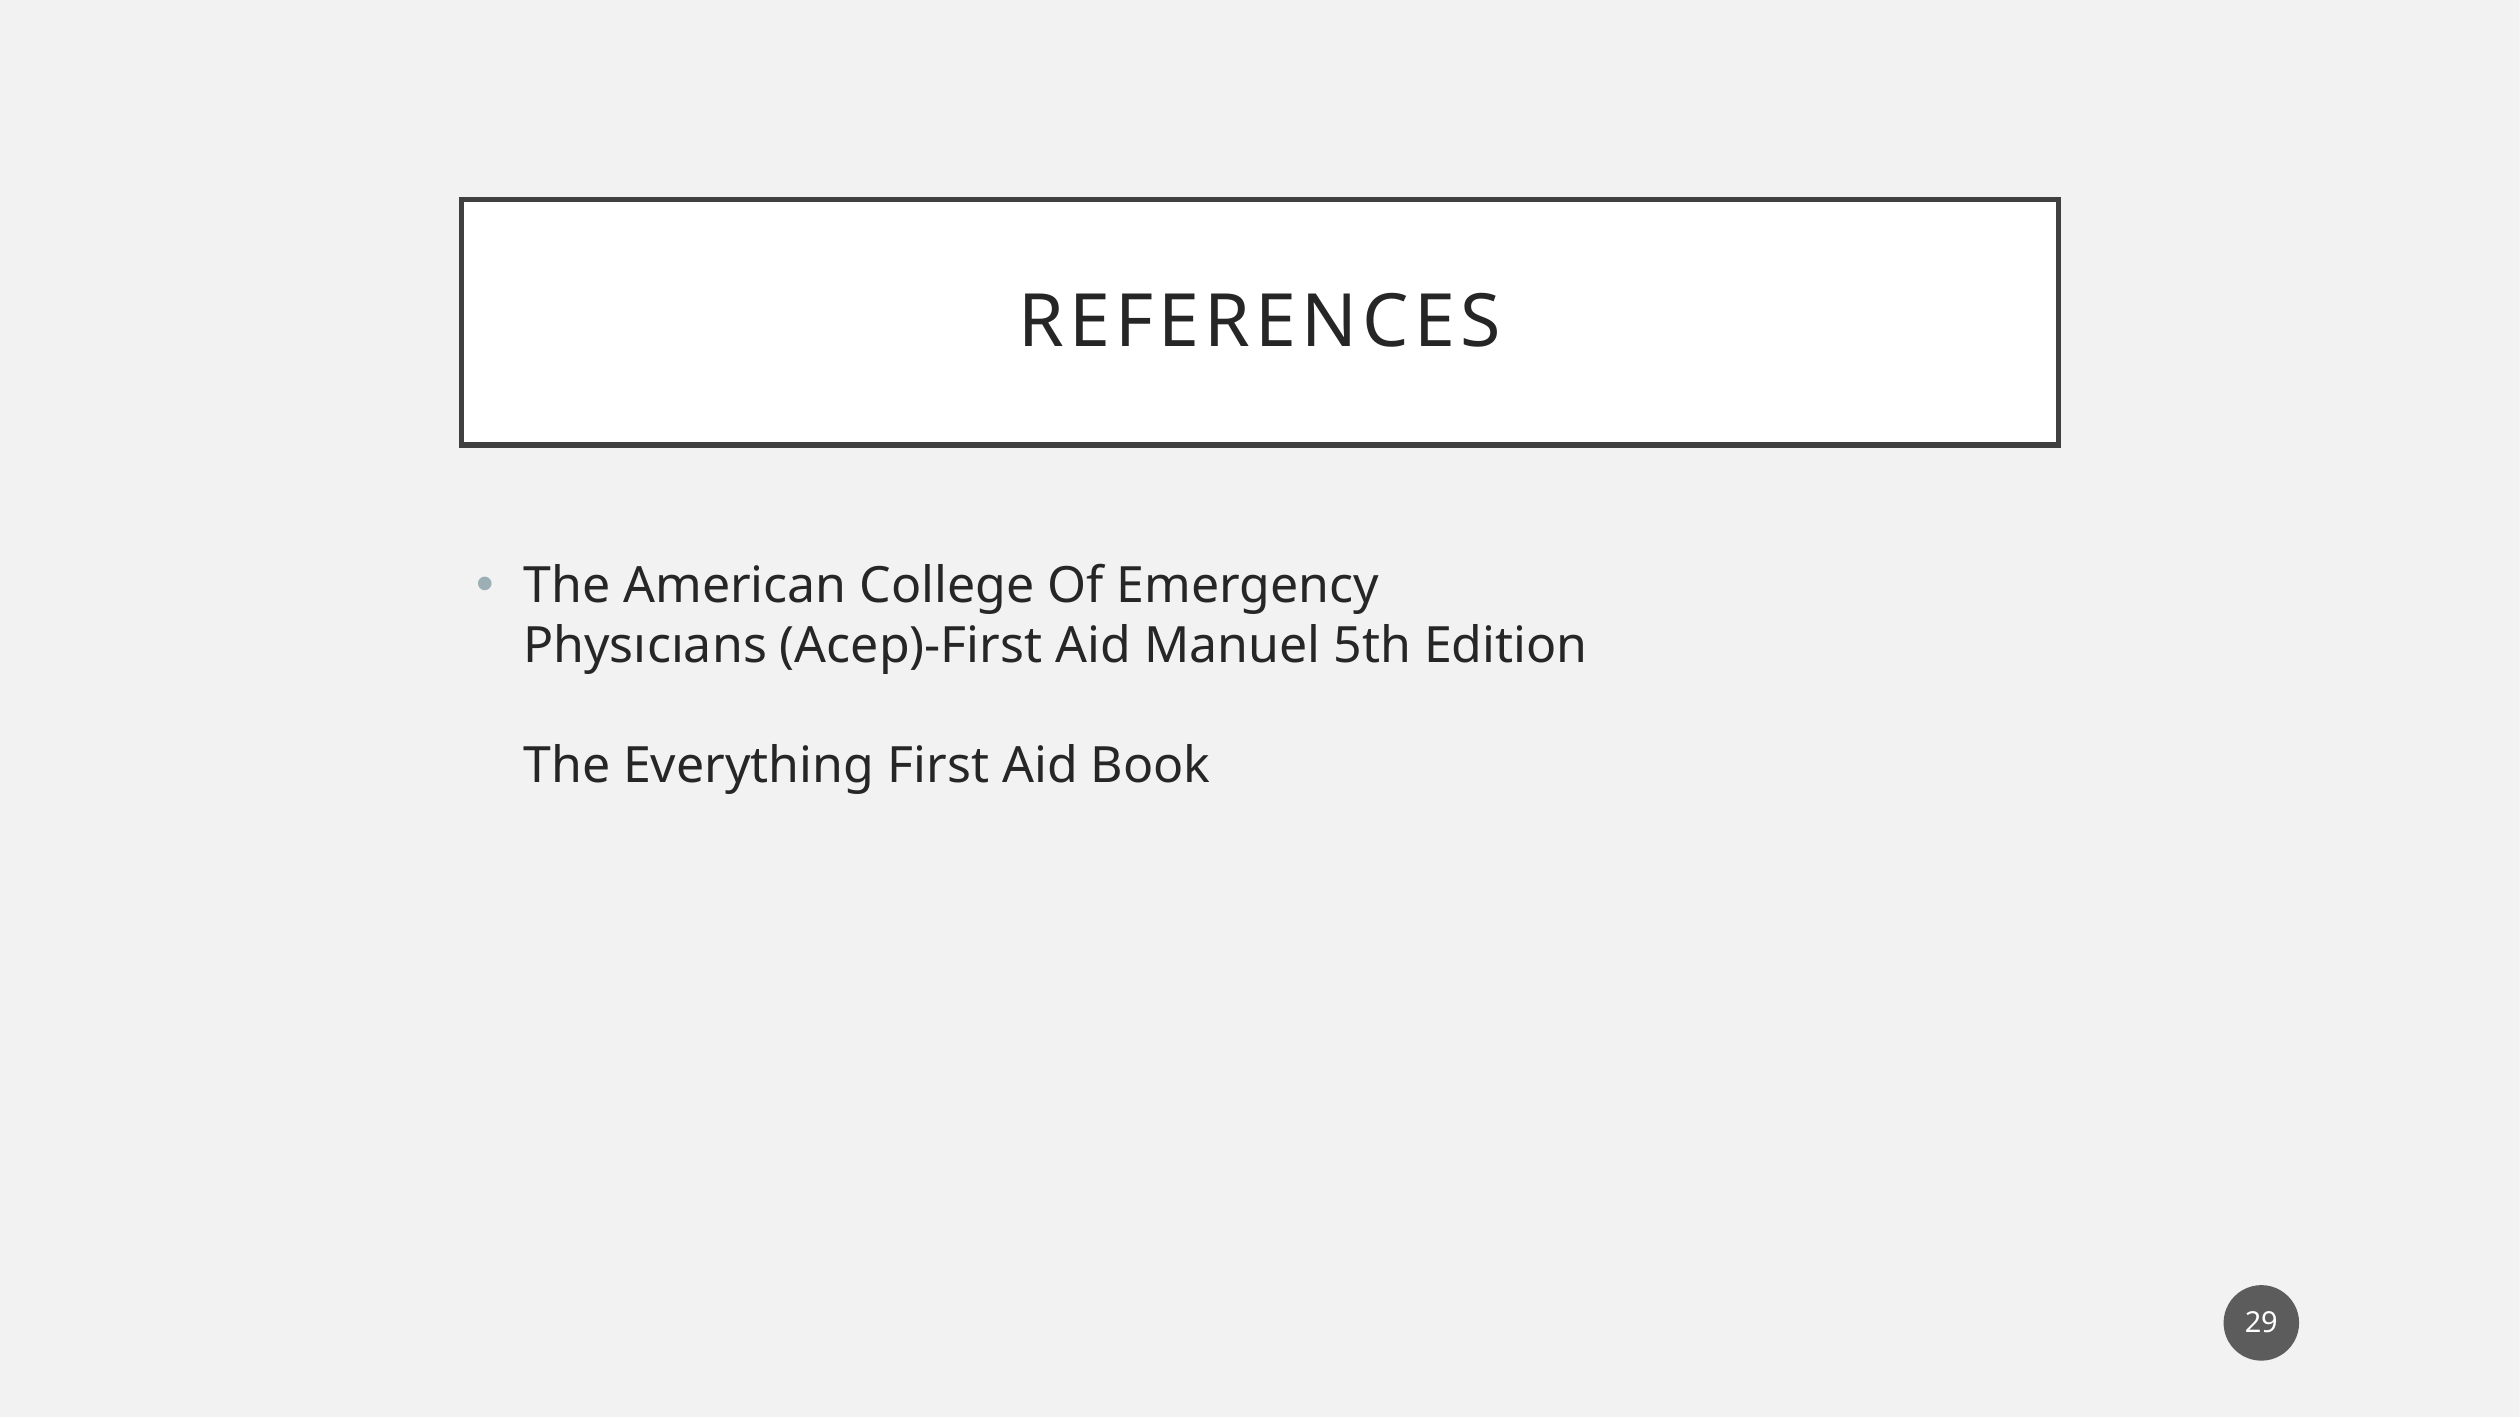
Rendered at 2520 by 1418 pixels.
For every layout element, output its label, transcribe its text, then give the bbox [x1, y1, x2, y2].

list The American College Of Emergency Physıcıans (Acep)-First Aid Manuel 5th Edition The Everything First Aid Book [461, 545, 2059, 1187]
slide_number 29 [2223, 1285, 2300, 1361]
title REFERENCES [459, 197, 2061, 448]
